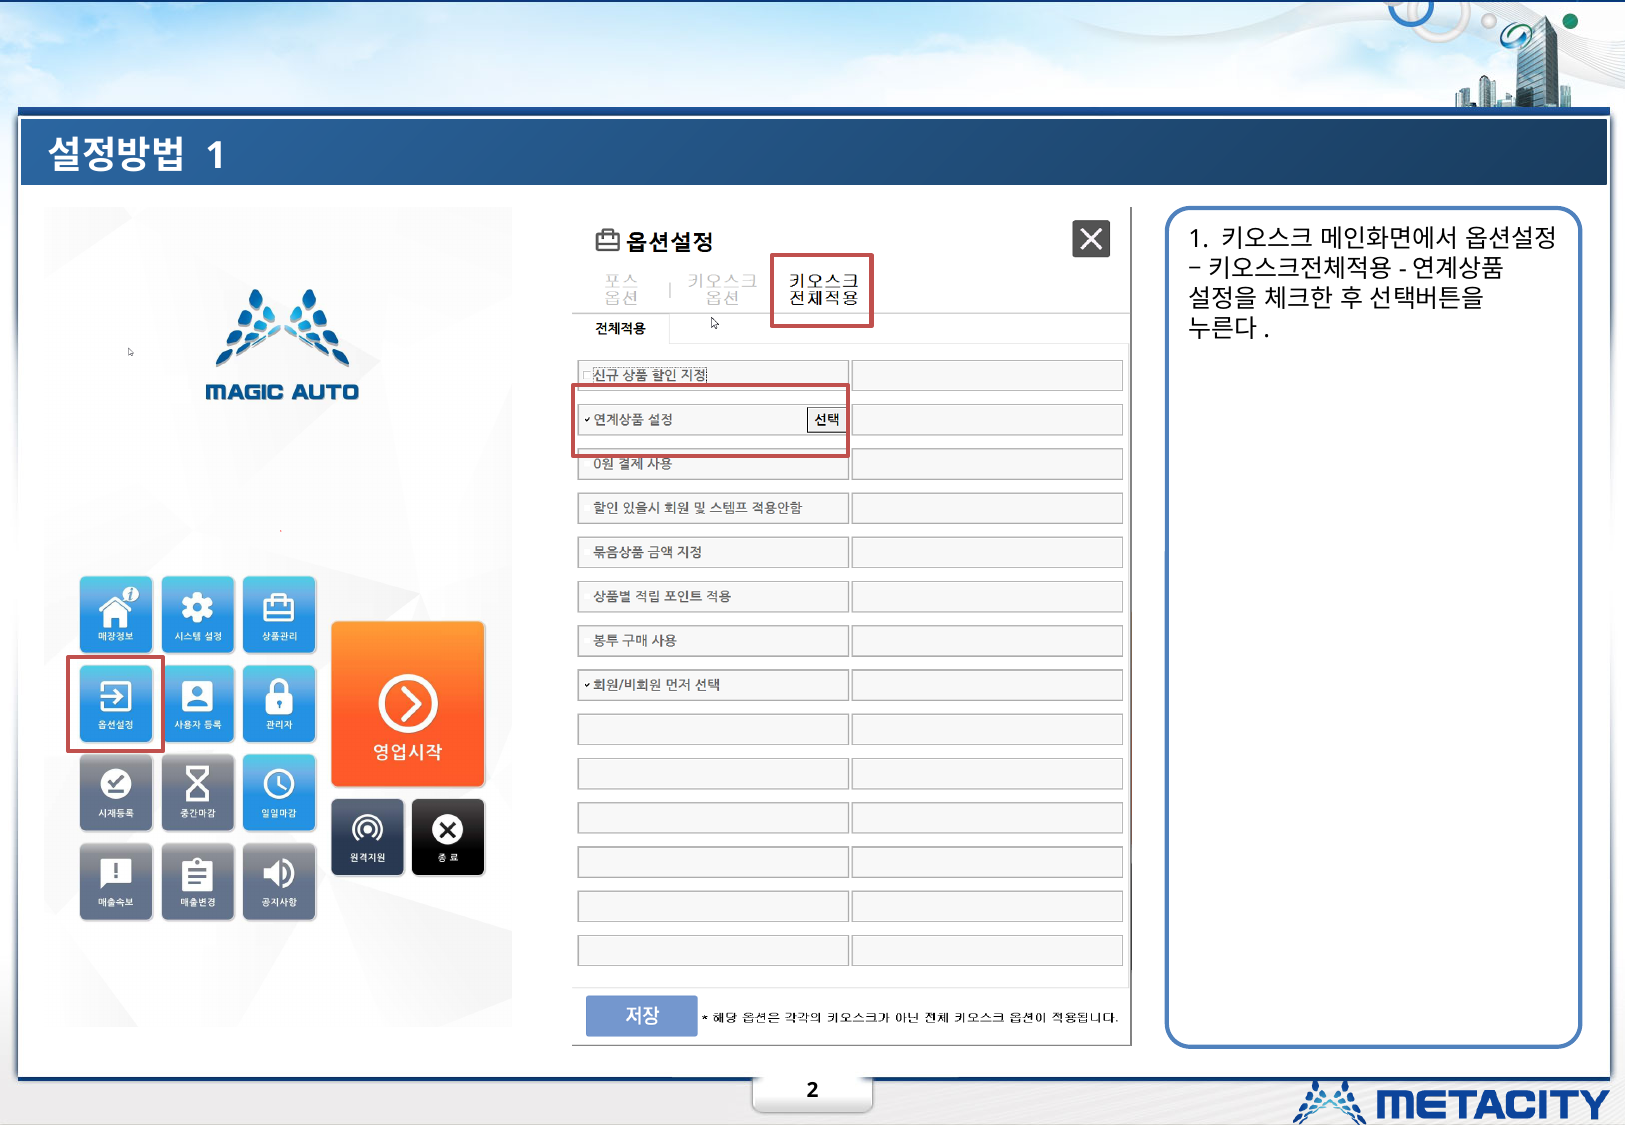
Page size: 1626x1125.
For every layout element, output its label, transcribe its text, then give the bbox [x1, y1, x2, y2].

text_box 1. 키오스크 메인화면에서 옵션설정 – 키오스크전체적용-연계상품 설정을 체크한 후 선택버튼을 누른다. [1164, 205, 1583, 1049]
text_box 설정방법 1 [33, 123, 242, 184]
picture [0, 0, 1625, 1125]
